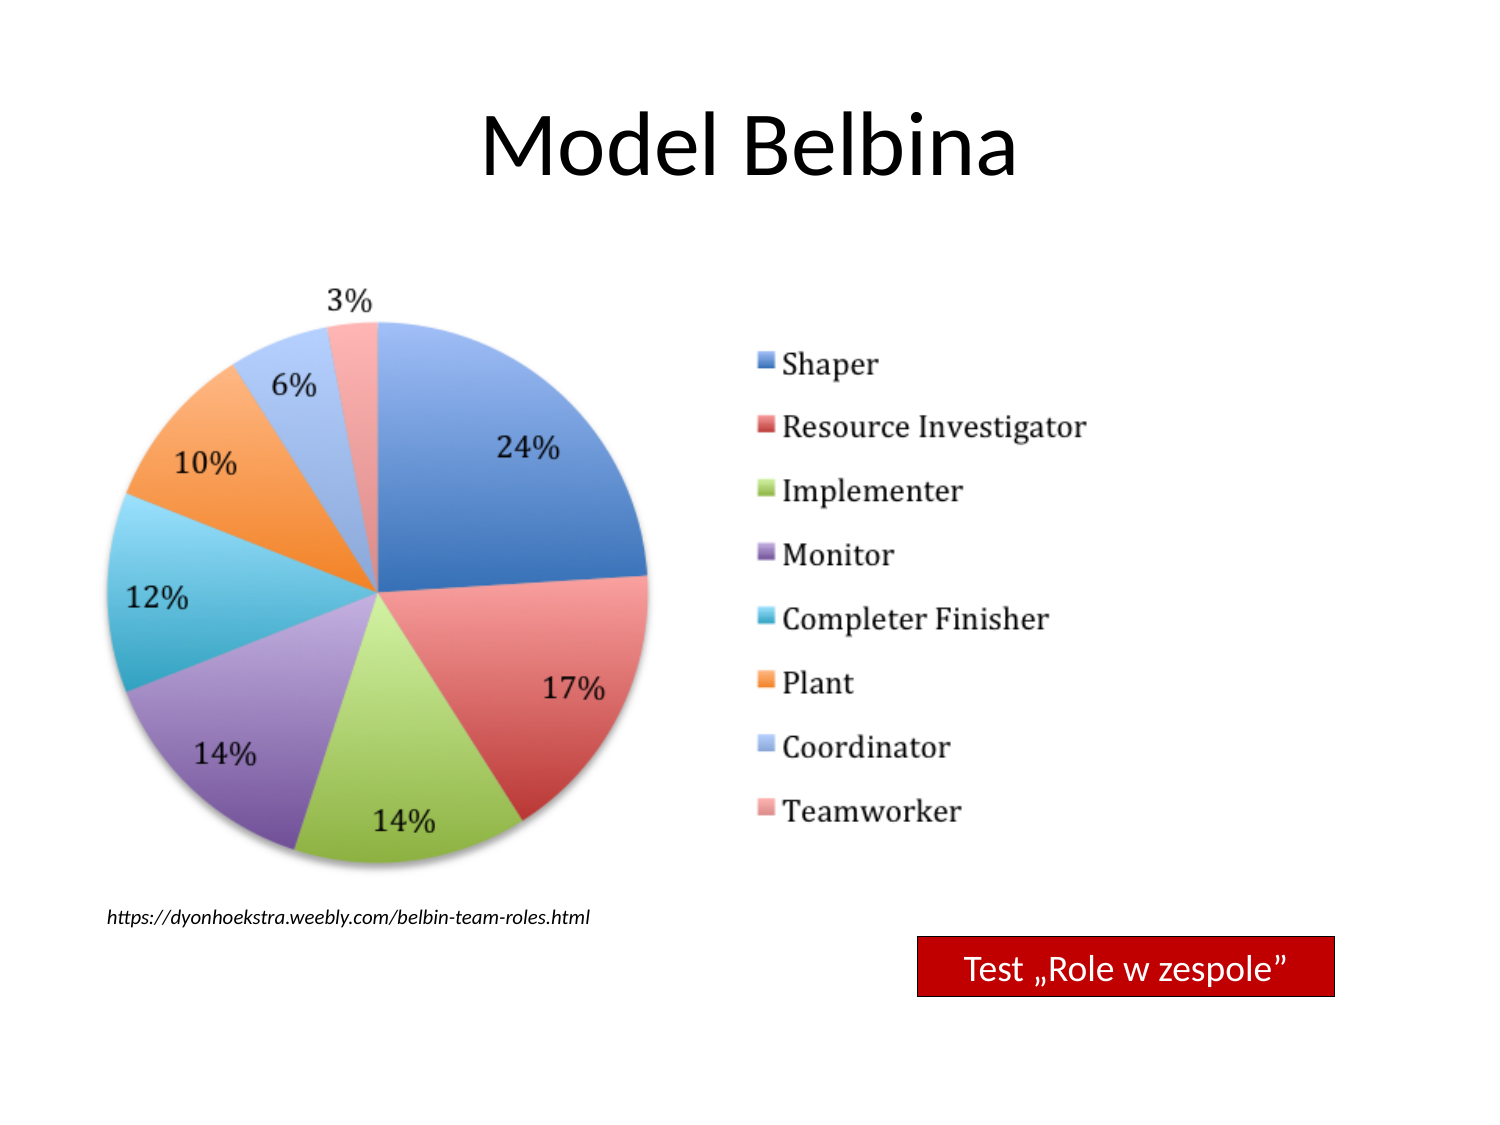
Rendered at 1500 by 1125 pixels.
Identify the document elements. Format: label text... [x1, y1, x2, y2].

text_box Test „Role w zespole” [917, 936, 1335, 997]
title Model Belbina [75, 45, 1425, 233]
picture [88, 266, 1127, 898]
text_box https://dyonhoekstra.weebly.com/belbin-team-roles.html [92, 905, 606, 937]
